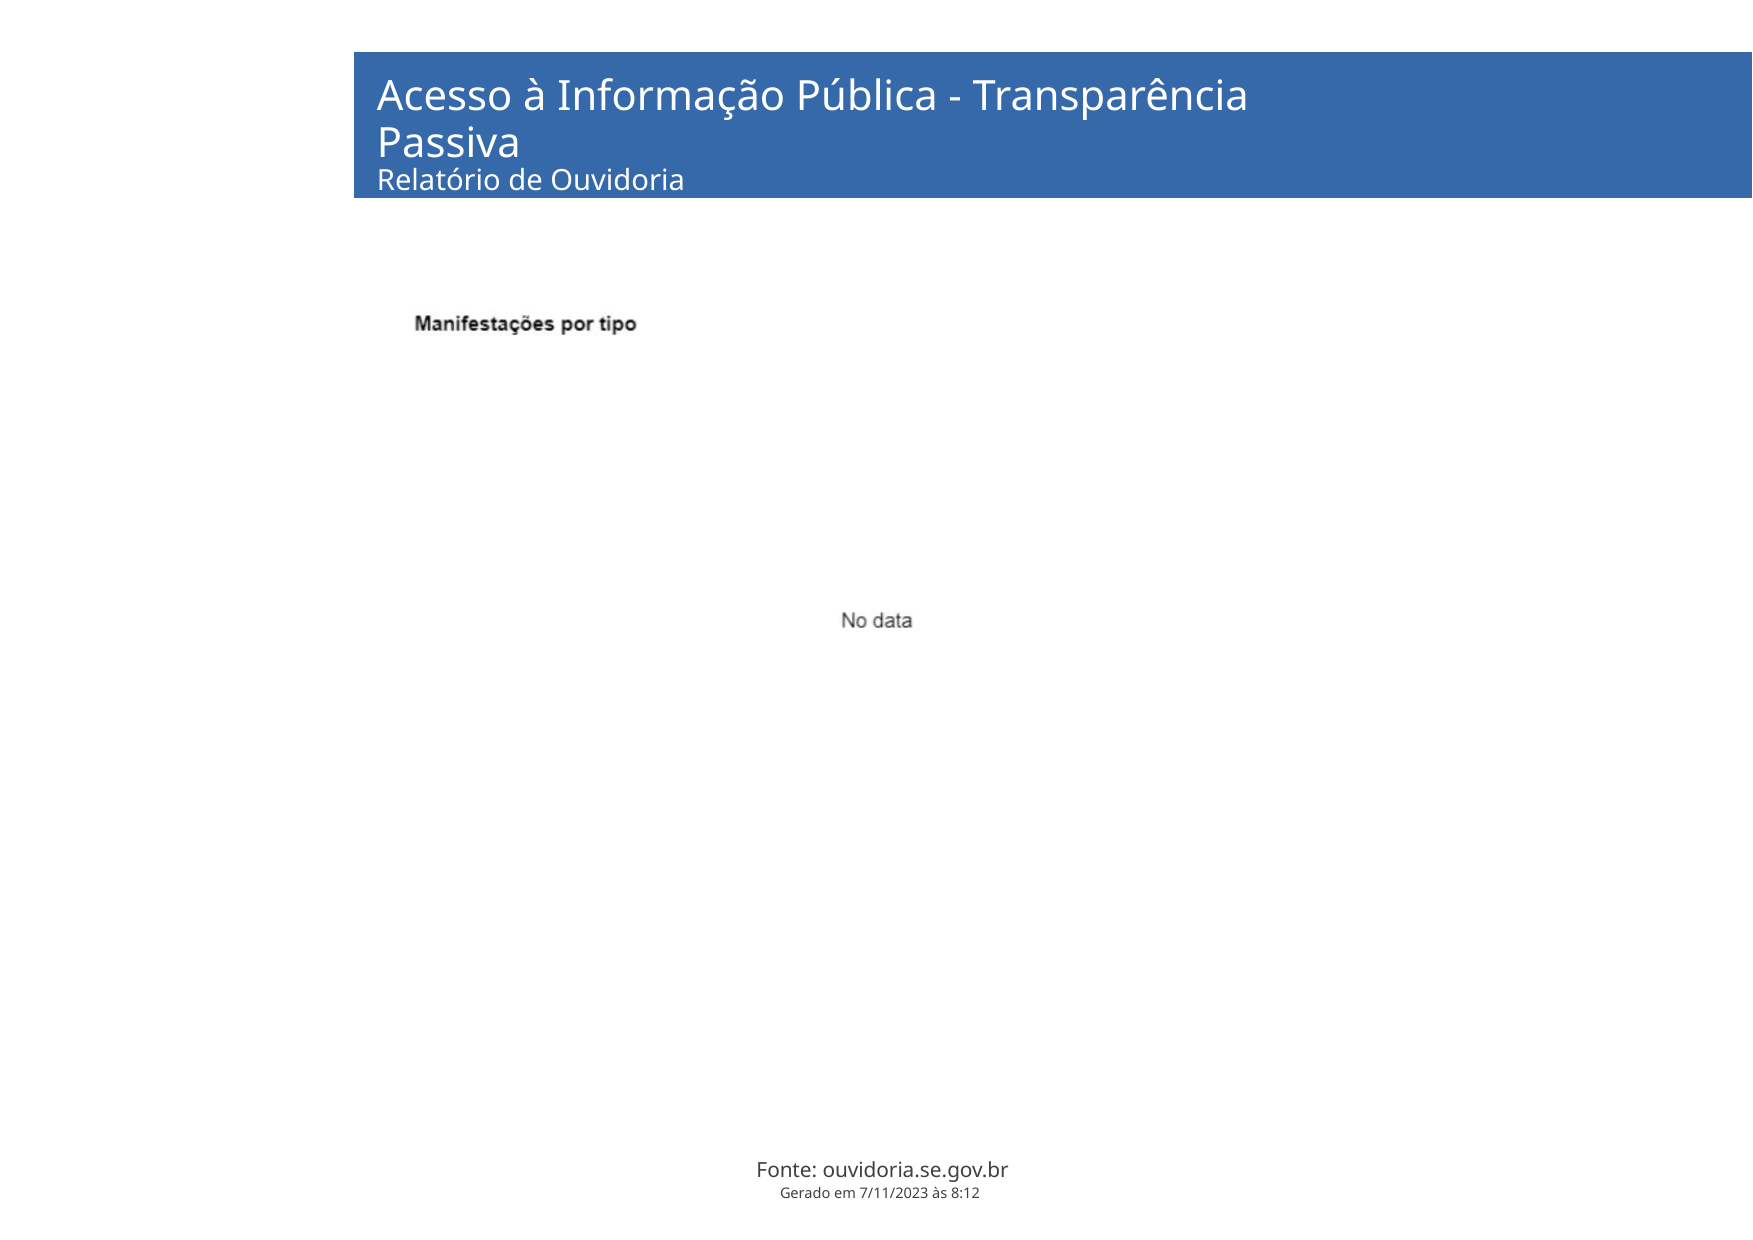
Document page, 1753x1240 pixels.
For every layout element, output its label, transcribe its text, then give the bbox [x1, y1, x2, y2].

text_box Fonte: ouvidoria.se.gov.br [756, 1158, 1023, 1182]
text_box [354, 52, 1752, 198]
text_box [155, 211, 1599, 1028]
text_box Gerado em 7/11/2023 às 8:12 [780, 1184, 999, 1202]
text_box Acesso à Informação Pública - Transparência Passiva Relatório de Ouvidoria EMSETUR - Outubro a Outubro de 2023 [376, 72, 1403, 228]
